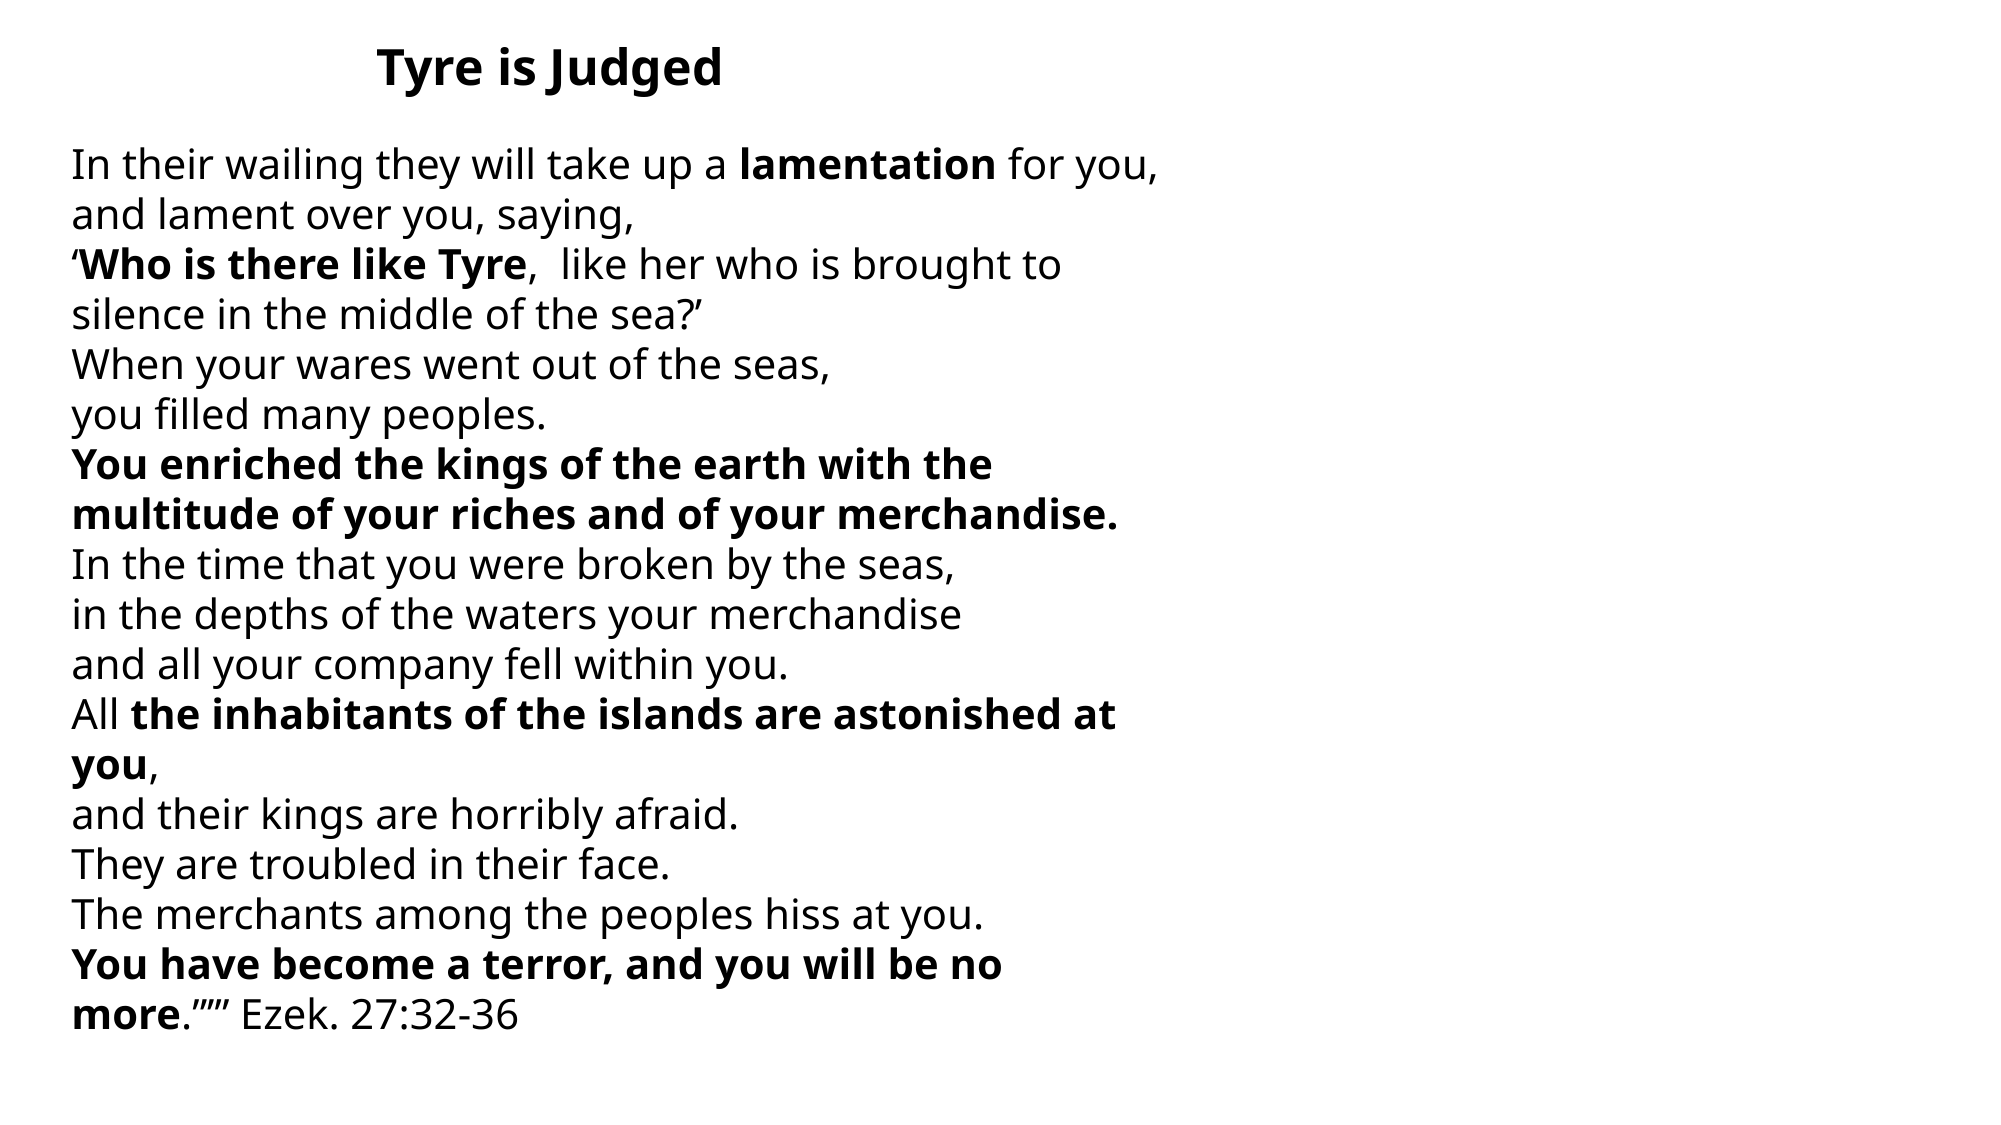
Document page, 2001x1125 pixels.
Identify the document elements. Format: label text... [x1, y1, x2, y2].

text_box Tyre is Judged [361, 28, 890, 104]
text_box In their wailing they will take up a lamentation for you, and lament over you, saying, ‘Who is there like Tyre, like her who is brought to silence in the middle of the sea?’ When your wares went out of the seas, you filled many peoples. You enriched the kings of the earth with the multitude of your riches and of your merchandise. In the time that you were broken by the seas, in the depths of the waters your merchandise and all your company fell within you. All the inhabitants of the islands are astonished at you, and their kings are horribly afraid. They are troubled in their face. The merchants among the peoples hiss at you. You have become a terror, and you will be no more.”’” Ezek. 27:32-36 [56, 130, 1175, 1046]
